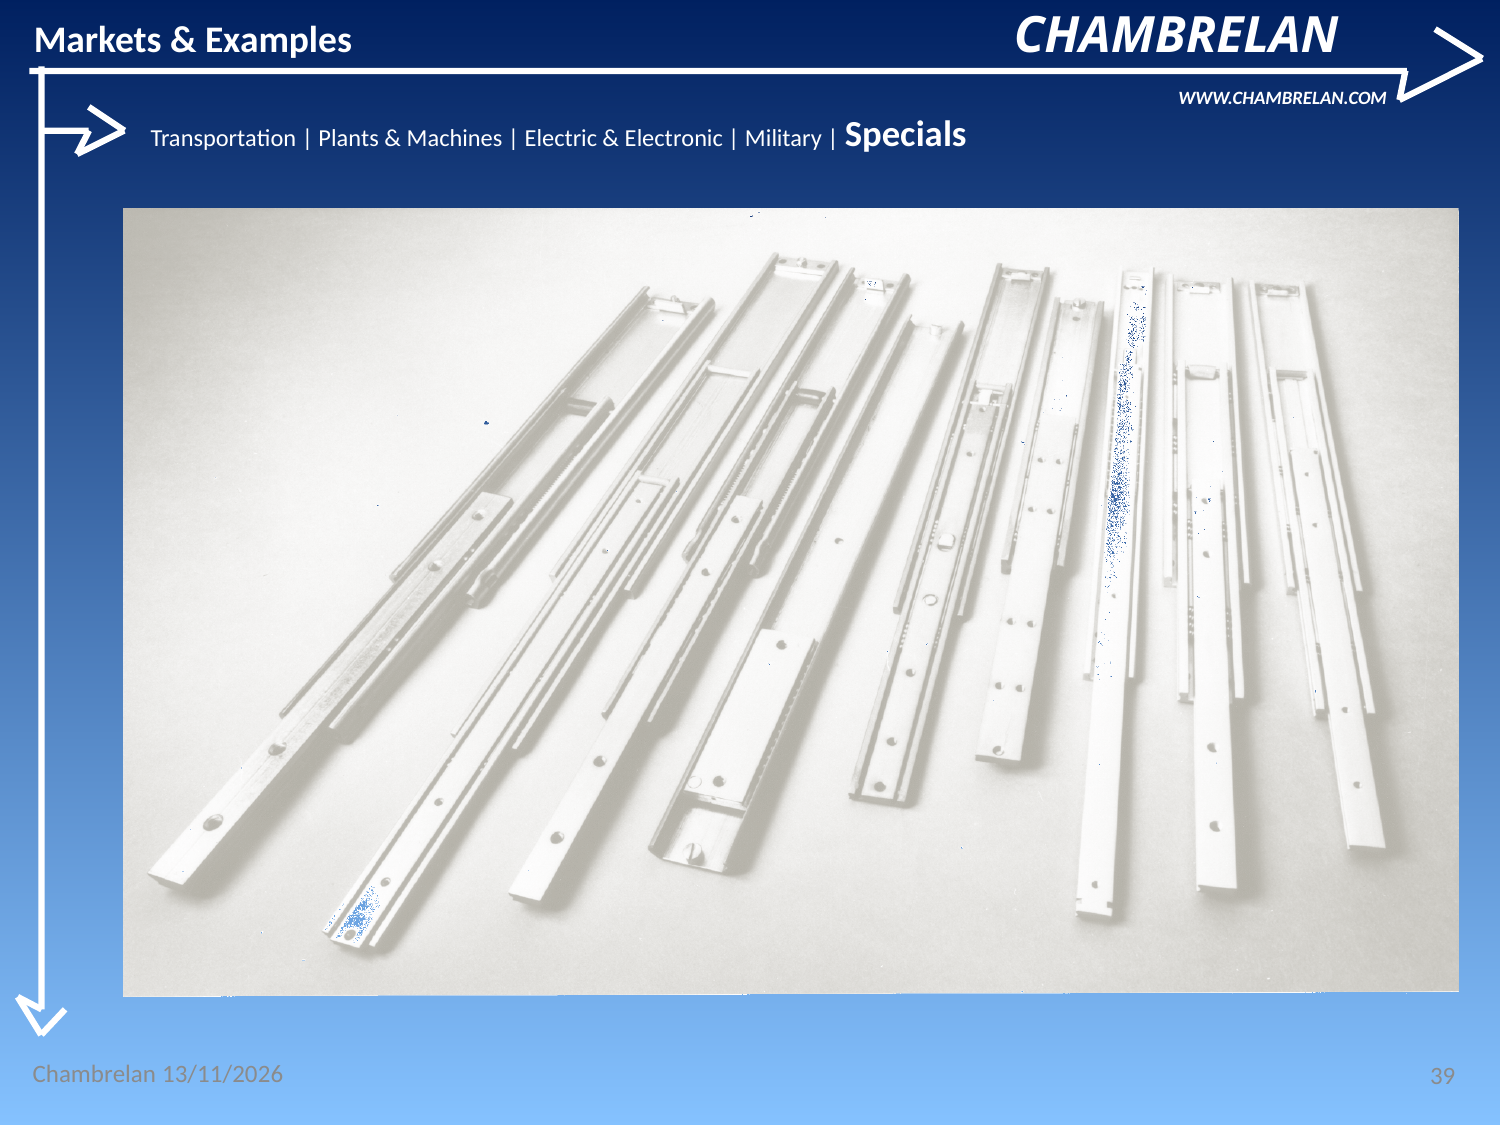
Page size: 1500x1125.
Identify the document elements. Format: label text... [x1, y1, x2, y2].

slide_number 39 [1382, 1046, 1471, 1103]
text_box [71, 106, 125, 155]
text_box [17, 66, 66, 1036]
text_box CHAMBRELAN [986, 0, 1435, 71]
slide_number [17, 1042, 368, 1103]
text_box Transportation | Plants & Machines | Electric & Electronic | Military | Specials [135, 101, 1412, 161]
picture [123, 207, 1459, 1000]
text_box Markets & Examples [18, 7, 368, 67]
text_box WWW.CHAMBRELAN.COM [1163, 78, 1412, 101]
